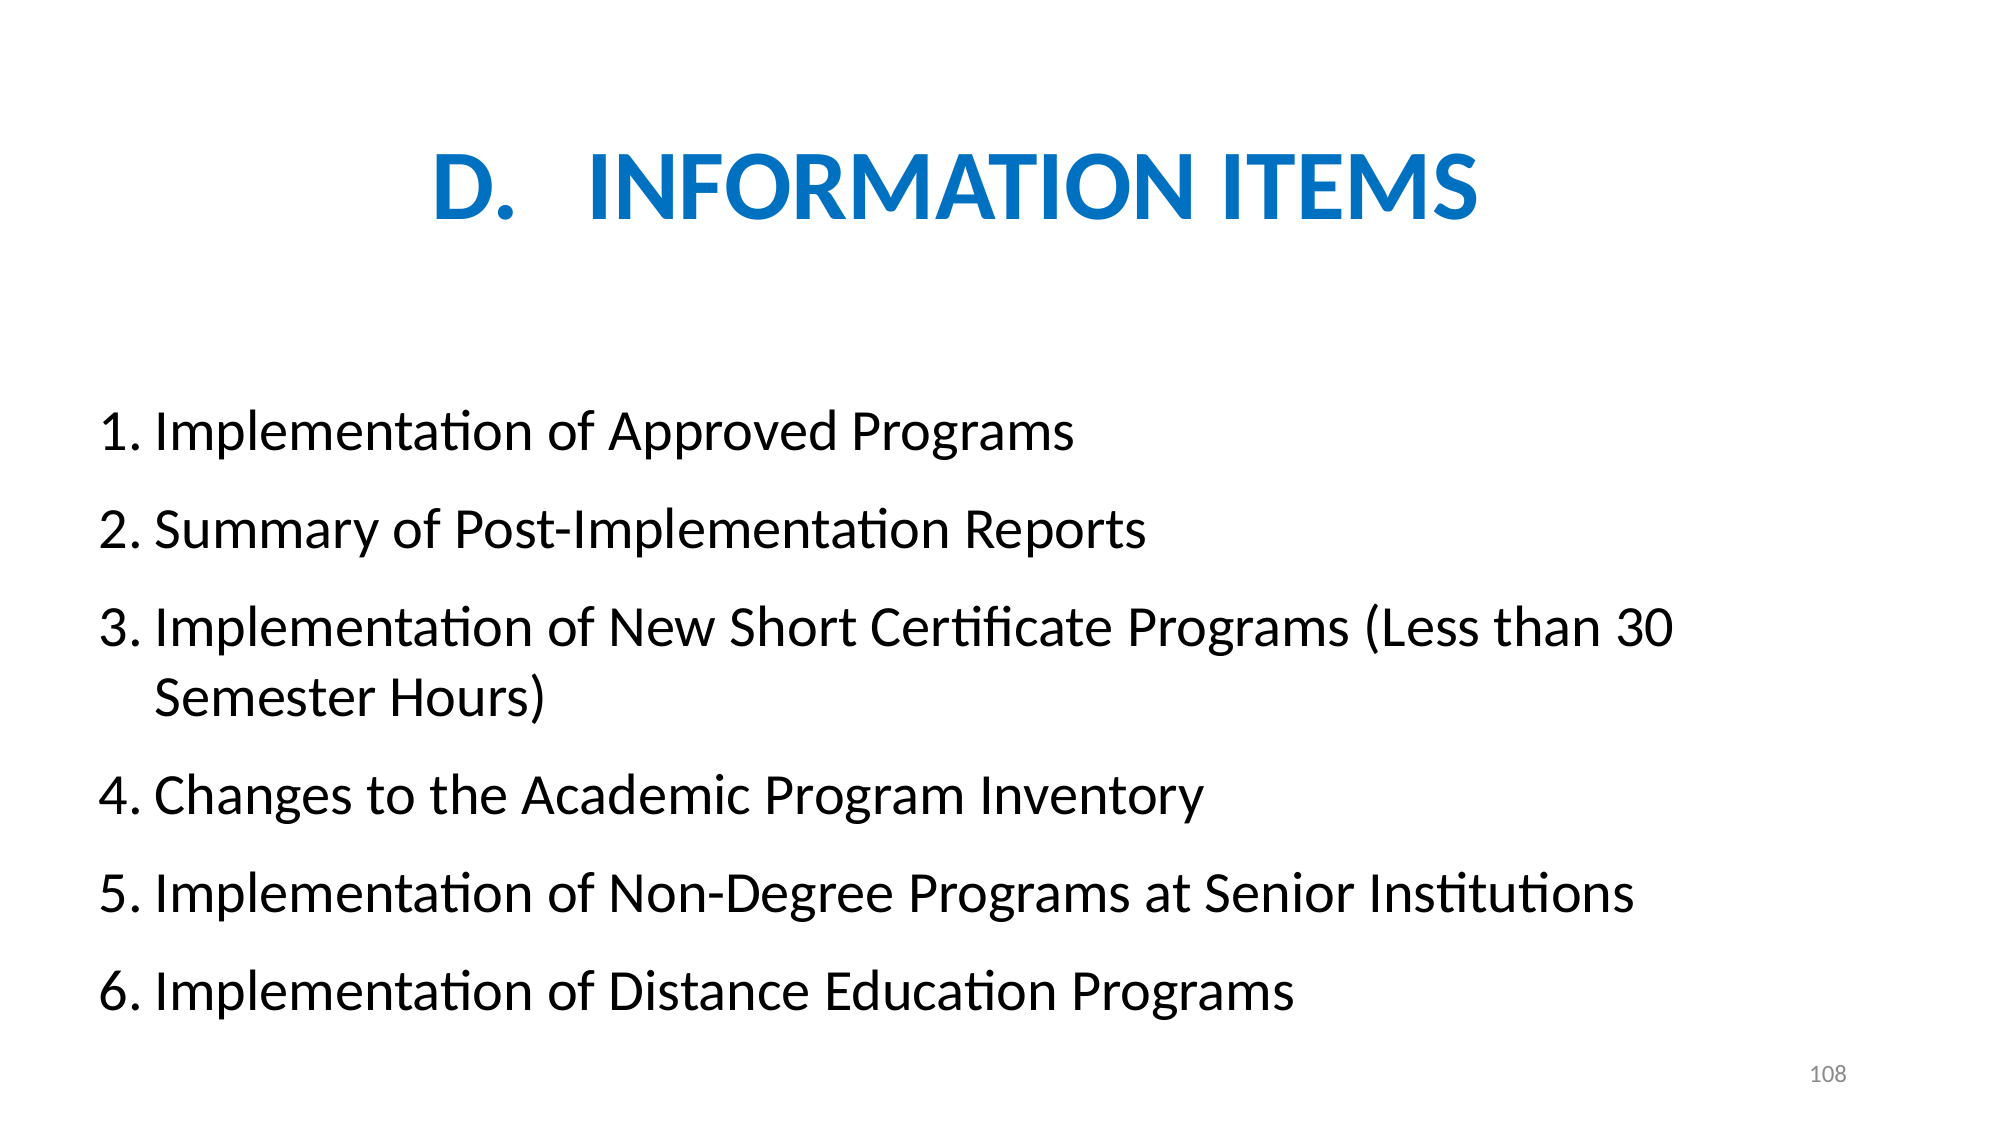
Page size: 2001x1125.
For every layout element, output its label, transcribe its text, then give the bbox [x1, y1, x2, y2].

text_box D. INFORMATION ITEMS [415, 106, 1541, 248]
slide_number 108 [1412, 1042, 1863, 1103]
text_box Implementation of Approved Programs Summary of Post-Implementation Reports Implementation of New Short Certificate Programs (Less than 30 Semester Hours) Changes to the Academic Program Inventory Implementation of Non-Degree Programs at Senior Institutions Implementation of Distance Education Programs [83, 384, 1863, 1030]
